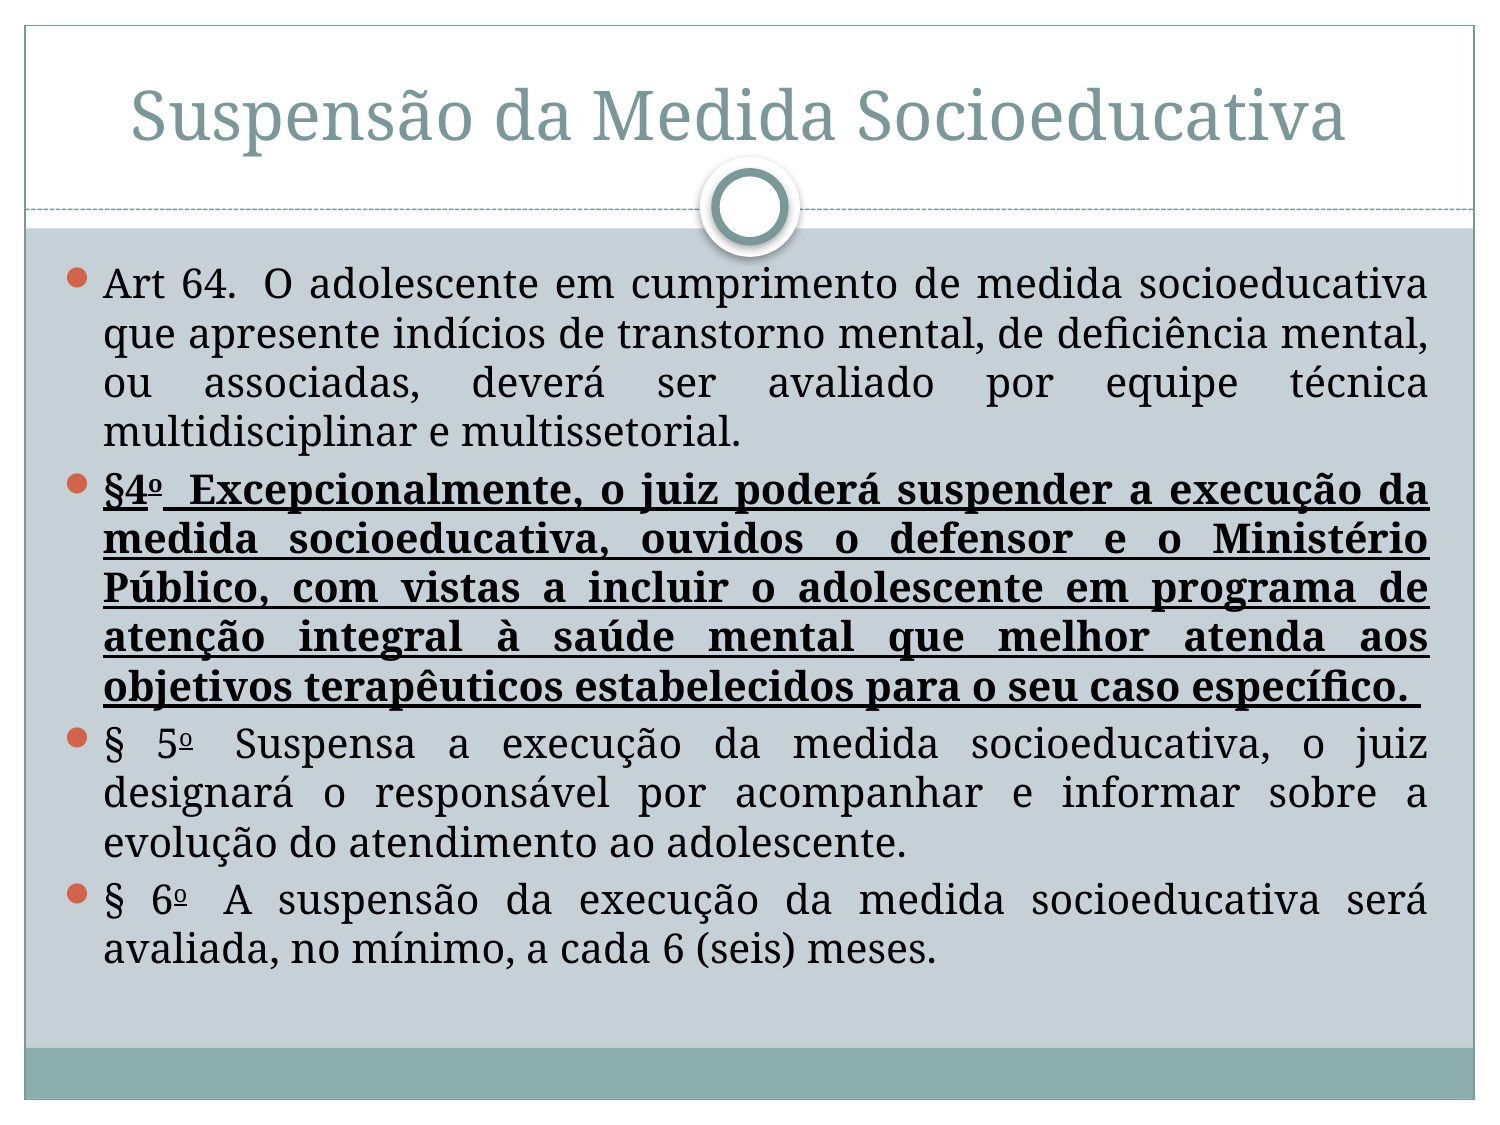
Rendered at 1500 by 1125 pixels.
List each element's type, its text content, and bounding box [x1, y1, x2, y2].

title Suspensão da Medida Socioeducativa [49, 37, 1450, 162]
list Art 64. O adolescente em cumprimento de medida socioeducativa que apresente indícios de transtorno mental, de deficiência mental, ou associadas, deverá ser avaliado por equipe técnica multidisciplinar e multissetorial. §4o Excepcionalmente, o juiz poderá suspender a execução da medida socioeducativa, ouvidos o defensor e o Ministério Público, com vistas a incluir o adolescente em programa de atenção integral à saúde mental que melhor atenda aos objetivos terapêuticos estabelecidos para o seu caso específico. § 5o Suspensa a execução da medida socioeducativa, o juiz designará o responsável por acompanhar e informar sobre a evolução do atendimento ao adolescente. § 6o A suspensão da execução da medida socioeducativa será avaliada, no mínimo, a cada 6 (seis) meses. [49, 250, 1445, 1001]
